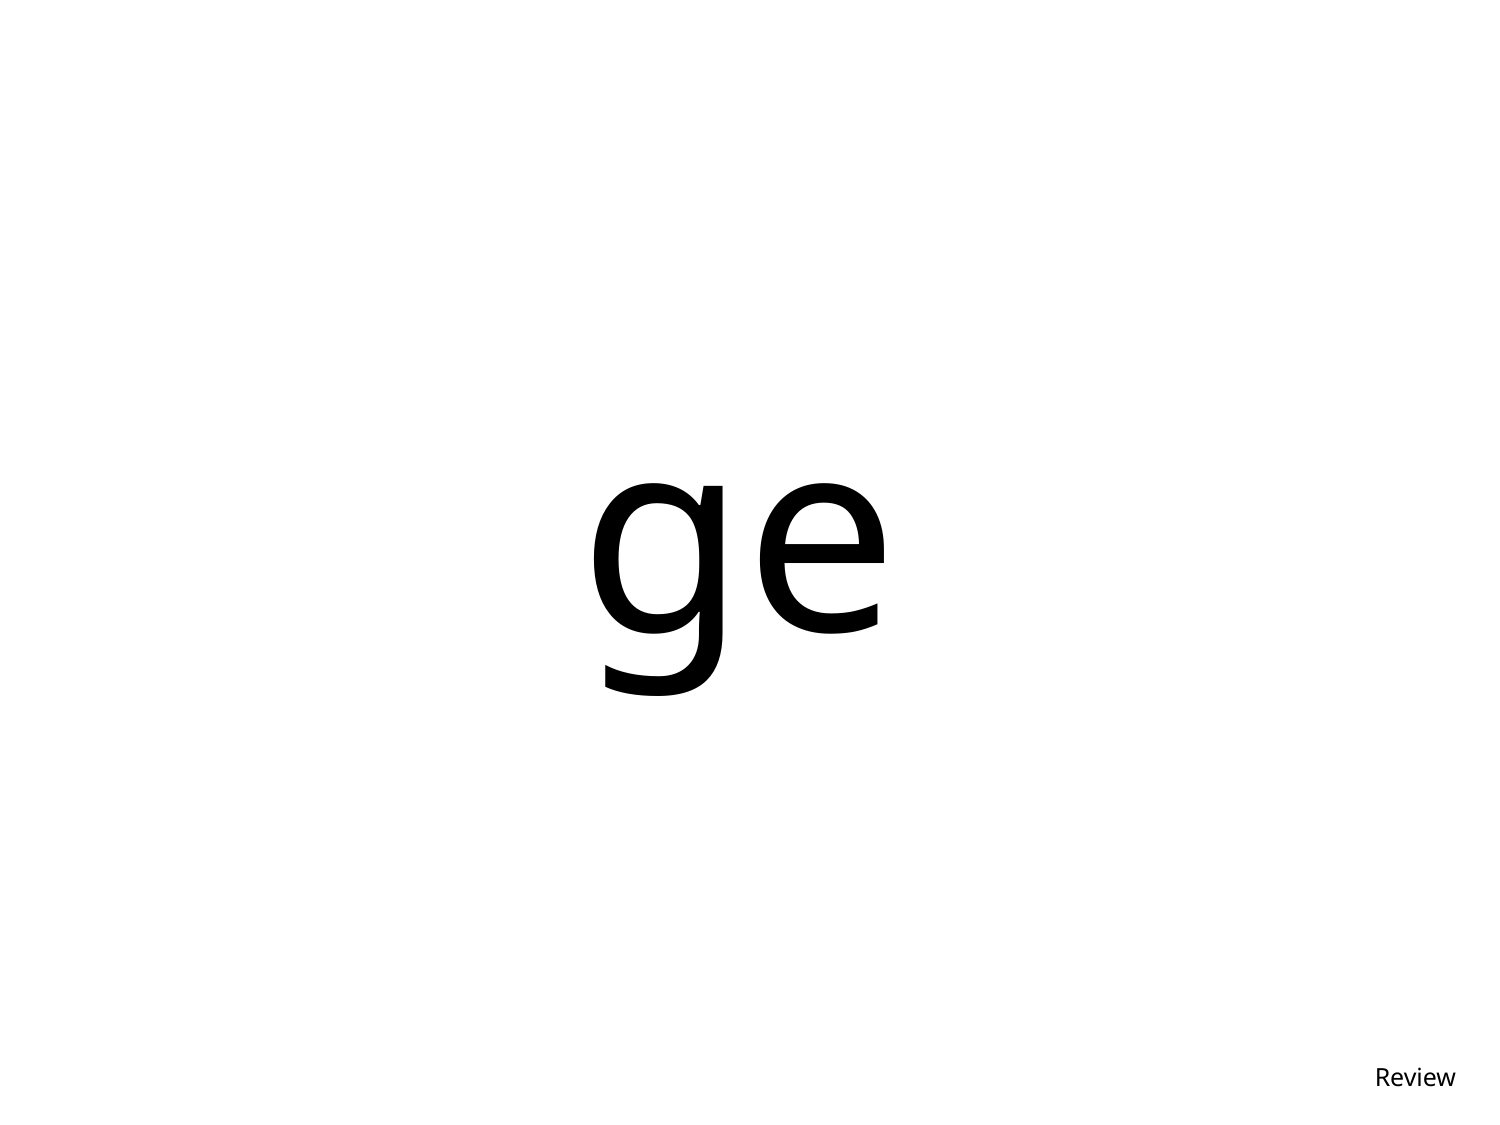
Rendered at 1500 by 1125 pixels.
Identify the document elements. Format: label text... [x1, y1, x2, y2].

title ge [77, 278, 1401, 698]
text_box Review [1345, 1054, 1486, 1099]
